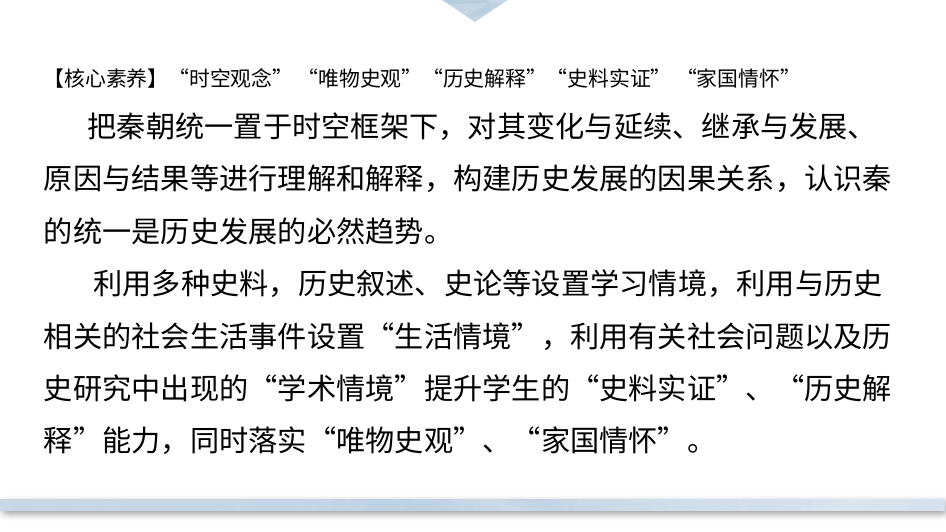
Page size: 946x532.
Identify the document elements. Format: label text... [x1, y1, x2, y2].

text_box [440, 0, 510, 24]
picture [0, 499, 945, 511]
text_box 【核心素养】“时空观念” “唯物史观”“历史解释”“史料实证” “家国情怀” 把秦朝统一置于时空框架下，对其变化与延续、继承与发展、原因与结果等进行理解和解释，构建历史发展的因果关系，认识秦的统一是历史发展的必然趋势。 利用多种史料，历史叙述、史论等设置学习情境，利用与历史相关的社会生活事件设置“生活情境”，利用有关社会问题以及历史研究中出现的“学术情境”提升学生的“史料实证”、“历史解释”能力，同时落实“唯物史观”、“家国情怀”。 [28, 45, 915, 466]
